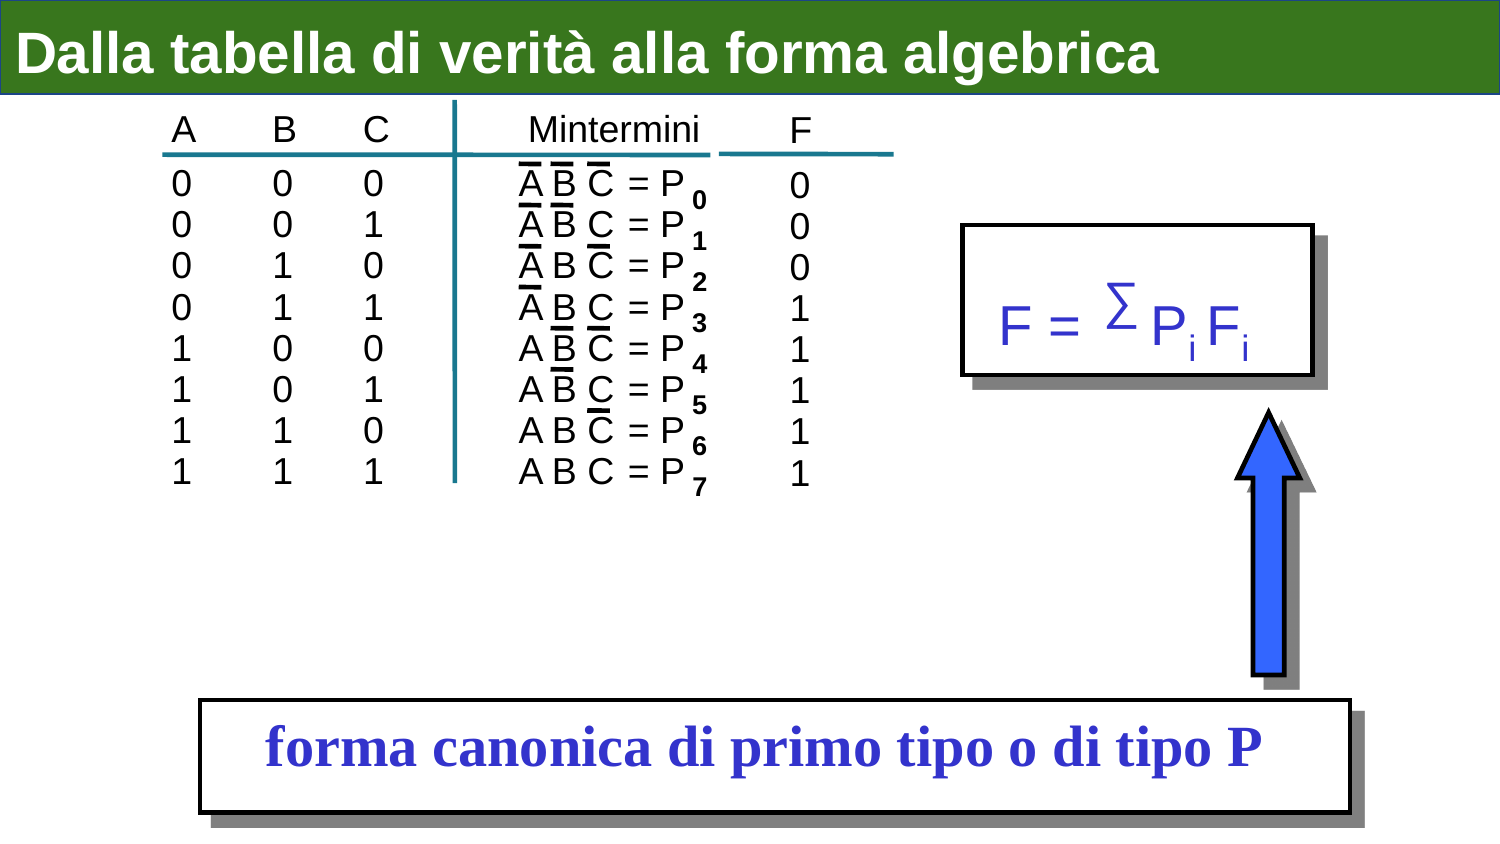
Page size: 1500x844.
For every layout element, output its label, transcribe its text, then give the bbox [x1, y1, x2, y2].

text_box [162, 99, 716, 503]
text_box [718, 105, 894, 494]
title Dalla tabella di verità alla forma algebrica [0, 0, 1500, 94]
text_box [199, 224, 1351, 813]
